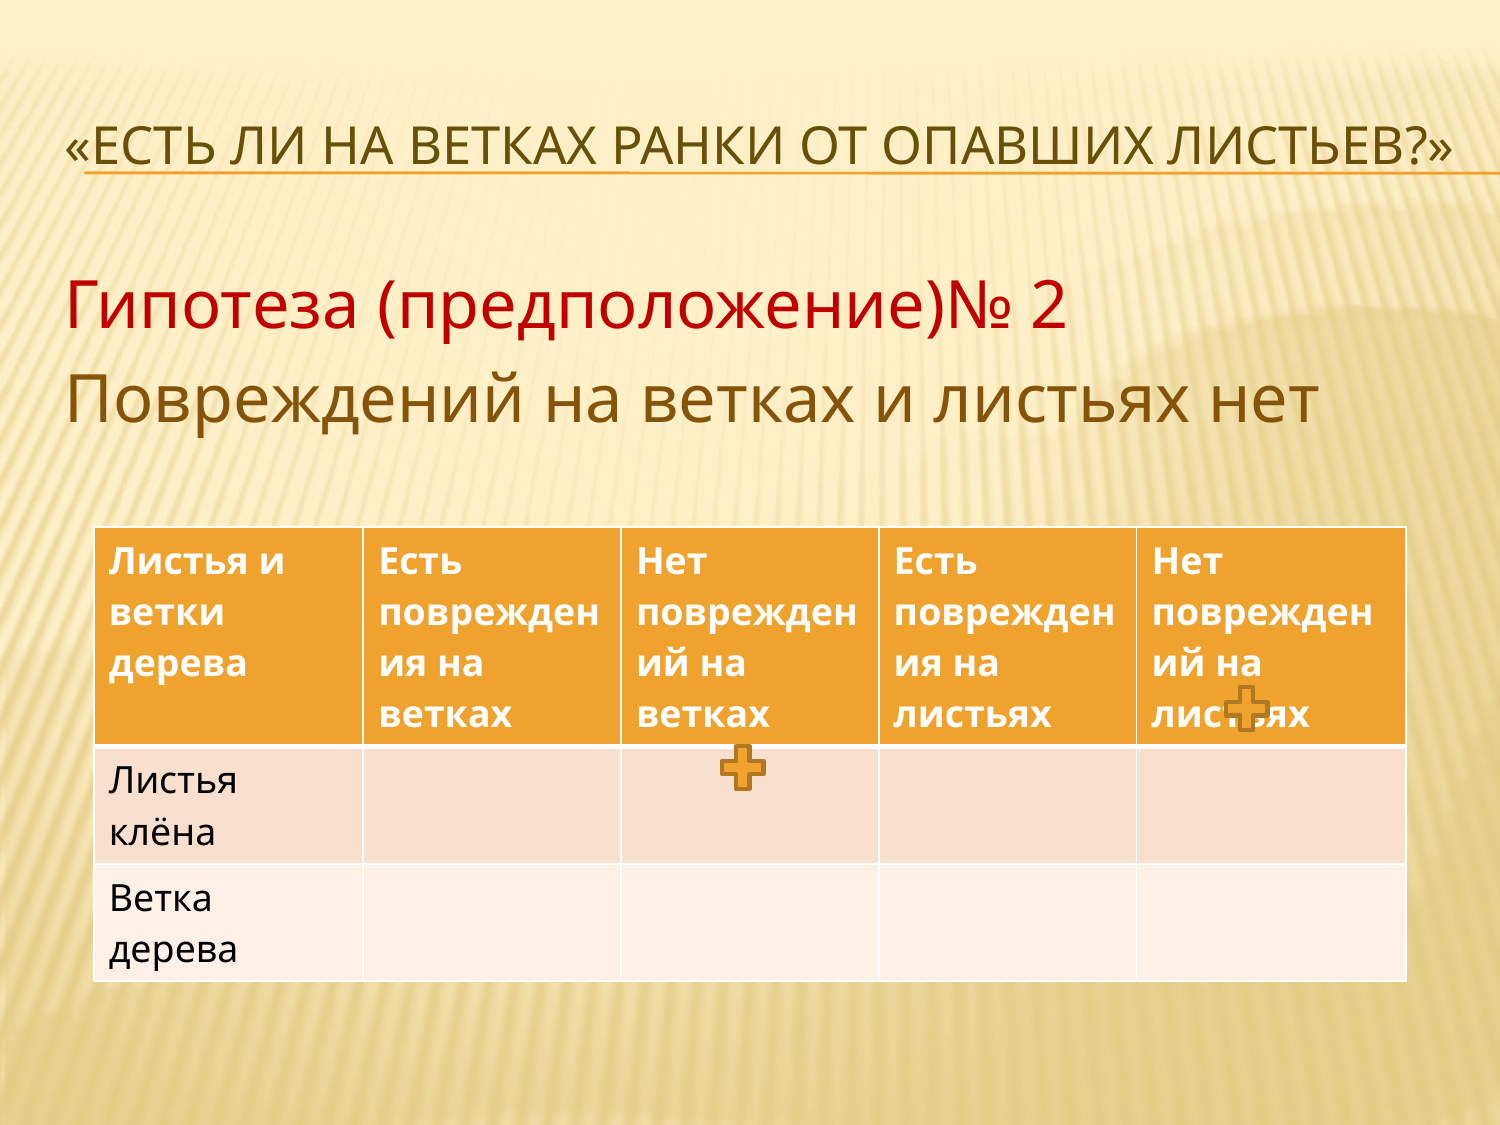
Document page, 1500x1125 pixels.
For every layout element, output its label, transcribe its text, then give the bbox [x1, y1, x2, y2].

table_cell [364, 865, 620, 980]
table_cell Ветка дерева [95, 865, 362, 980]
table_cell [1137, 749, 1405, 863]
text_box [720, 744, 766, 791]
table_header Нет повреждений на ветках [622, 528, 878, 744]
table_cell Листья клёна [95, 749, 362, 863]
table_cell [880, 865, 1136, 980]
text_box [1224, 685, 1270, 732]
table_header Есть повреждения на ветках [364, 528, 620, 744]
table_cell [622, 865, 878, 980]
table_cell [880, 749, 1136, 863]
table_cell [622, 749, 878, 863]
table_cell [364, 749, 620, 863]
table_cell [1137, 865, 1405, 980]
table_header Есть повреждения на листьях [880, 528, 1136, 744]
table_header Листья и ветки дерева [95, 528, 362, 744]
list Гипотеза (предположение)№ 2 Повреждений на ветках и листьях нет [50, 254, 1475, 998]
table_header Нет повреждений на листьях [1137, 528, 1405, 744]
title «Есть ли на ветках ранки от опавших листьев?» [50, 75, 1475, 213]
